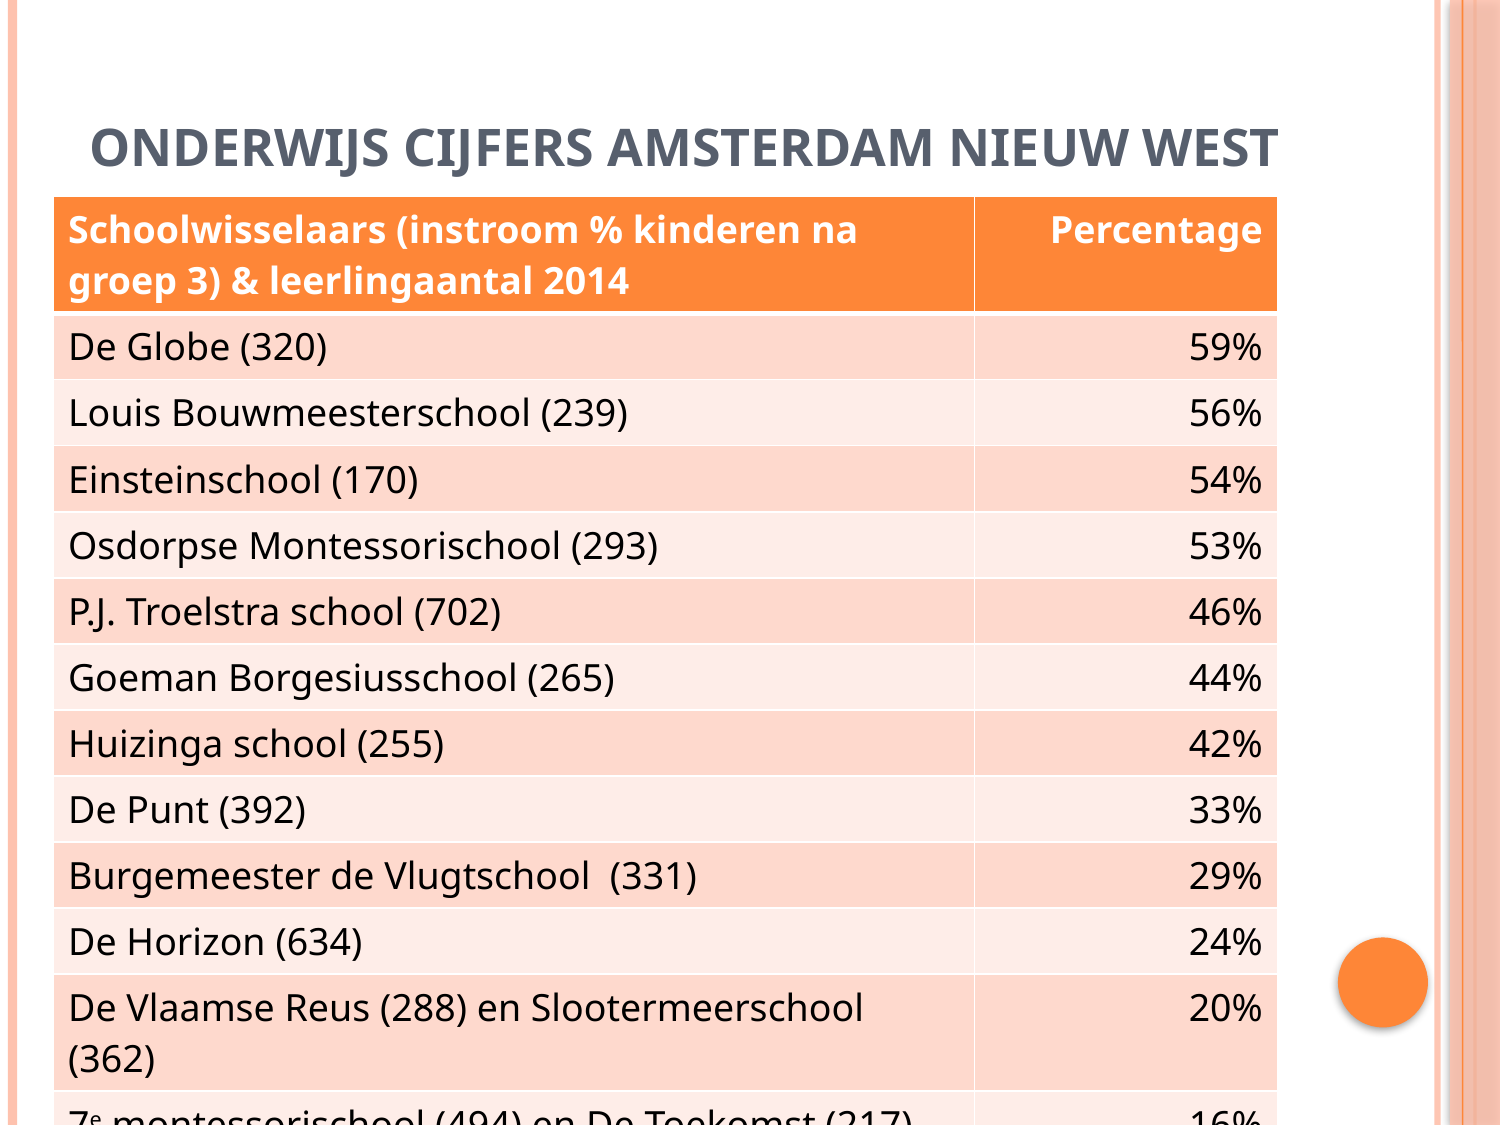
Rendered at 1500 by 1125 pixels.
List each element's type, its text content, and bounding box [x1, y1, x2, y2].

table_cell 20% [975, 975, 1277, 1090]
table_cell 16% [975, 1092, 1277, 1125]
table_cell 46% [975, 579, 1277, 643]
table_cell De Globe (320) [54, 316, 974, 379]
table_cell Huizinga school (255) [54, 711, 974, 775]
table_cell Einsteinschool (170) [54, 446, 974, 511]
table_cell Goeman Borgesiusschool (265) [54, 645, 974, 709]
table_cell Louis Bouwmeesterschool (239) [54, 380, 974, 445]
table_cell 24% [975, 909, 1277, 973]
table_cell 54% [975, 446, 1277, 511]
table_cell 56% [975, 380, 1277, 445]
table_cell P.J. Troelstra school (702) [54, 579, 974, 643]
table_cell 33% [975, 777, 1277, 841]
table_header Schoolwisselaars (instroom % kinderen na groep 3) & leerlingaantal 2014 [54, 197, 974, 311]
table_cell 7e montessorischool (494) en De Toekomst (217) [54, 1092, 974, 1125]
table_cell De Vlaamse Reus (288) en Slootermeerschool (362) [54, 975, 974, 1090]
table_header Percentage [975, 197, 1277, 311]
table_cell 29% [975, 843, 1277, 907]
table_cell De Horizon (634) [54, 909, 974, 973]
table_cell De Punt (392) [54, 777, 974, 841]
table_cell 44% [975, 645, 1277, 709]
title Onderwijs cijfers Amsterdam nieuw west [75, 101, 1300, 185]
table_cell 59% [975, 316, 1277, 379]
table_cell 42% [975, 711, 1277, 775]
table_cell 53% [975, 513, 1277, 577]
table_cell Osdorpse Montessorischool (293) [54, 513, 974, 577]
table_cell Burgemeester de Vlugtschool (331) [54, 843, 974, 907]
